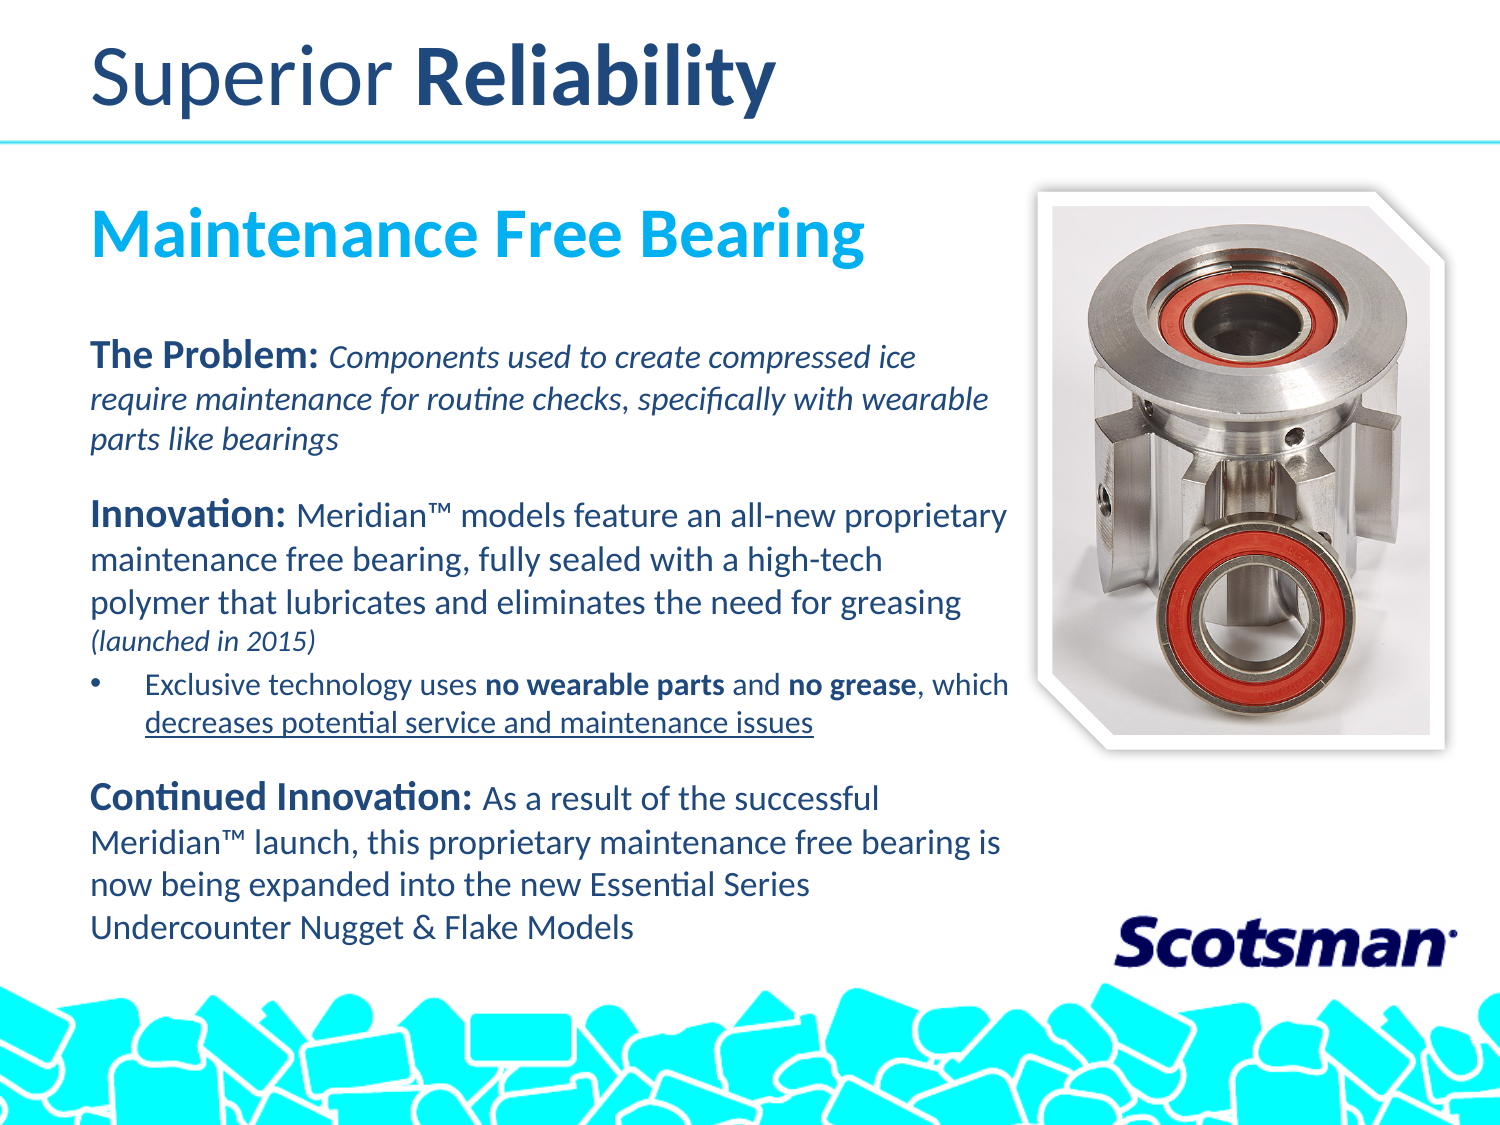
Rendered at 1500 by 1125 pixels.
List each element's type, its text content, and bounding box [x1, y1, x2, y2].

title Superior Reliability [75, 9, 1425, 132]
picture [0, 0, 1500, 1125]
list Maintenance Free Bearing The Problem: Components used to create compressed ice require maintenance for routine checks, specifically with wearable parts like bearings Innovation: Meridian™ models feature an all-new proprietary maintenance free bearing, fully sealed with a high-tech polymer that lubricates and eliminates the need for greasing (launched in 2015) Exclusive technology uses no wearable parts and no grease, which decreases potential service and maintenance issues Continued Innovation: As a result of the successful Meridian™ launch, this proprietary maintenance free bearing is now being expanded into the new Essential Series Undercounter Nugget & Flake Models [75, 178, 1026, 968]
